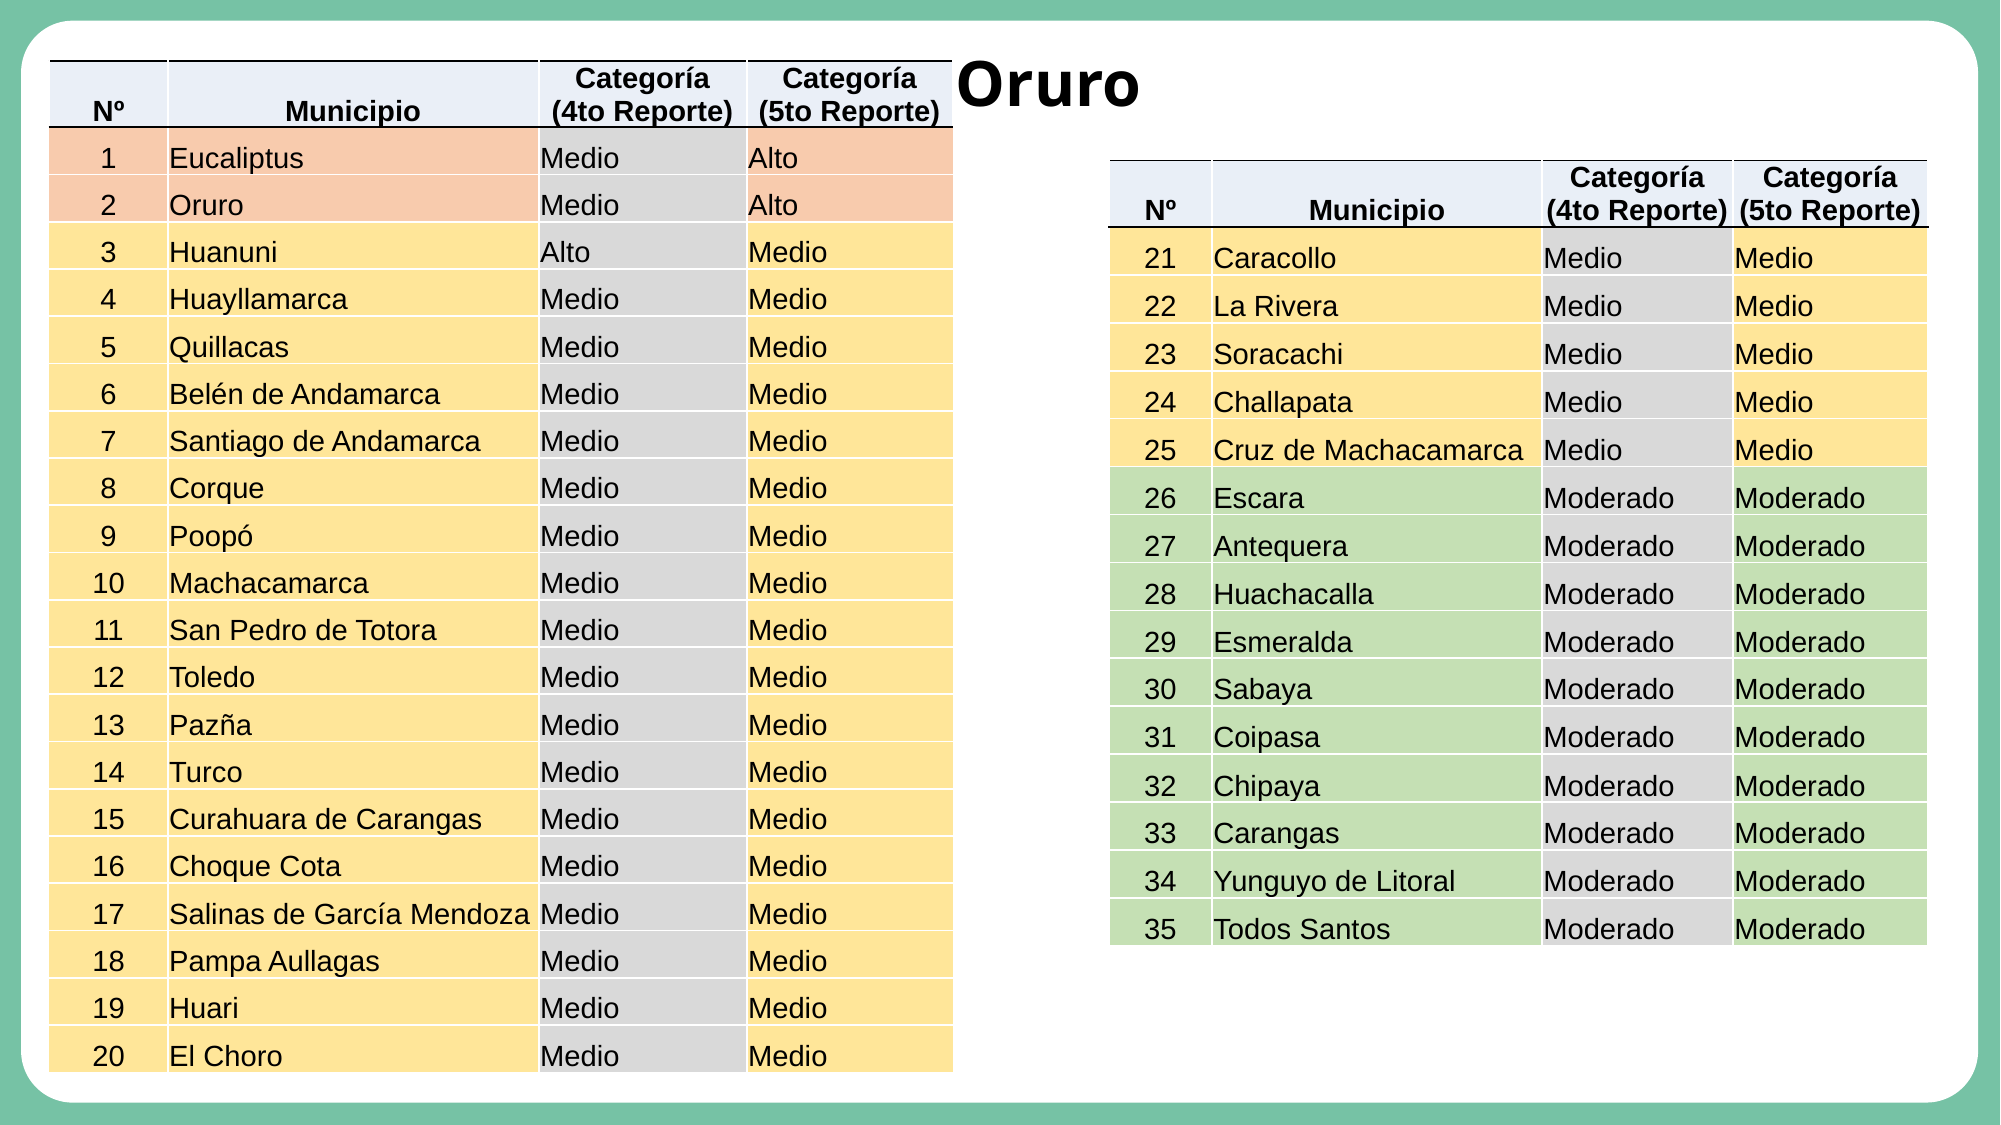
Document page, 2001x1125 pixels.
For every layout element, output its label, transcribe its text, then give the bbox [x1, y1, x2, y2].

table_cell Medio [540, 742, 746, 788]
table_cell Corque [169, 459, 538, 504]
table_cell Soracachi [1213, 324, 1541, 370]
table_cell Huayllamarca [169, 270, 538, 315]
table_cell 33 [1110, 803, 1211, 849]
table_cell Eucaliptus [169, 128, 538, 174]
table_cell Moderado [1543, 851, 1732, 897]
table_cell Medio [540, 931, 746, 977]
table_cell 19 [49, 979, 167, 1024]
table_cell 1 [49, 128, 167, 174]
table_cell 30 [1110, 659, 1211, 705]
table_cell Medio [540, 364, 746, 410]
table_cell Moderado [1543, 515, 1732, 562]
table_cell Moderado [1734, 515, 1927, 562]
table_cell Medio [748, 695, 953, 741]
table_cell Moderado [1734, 851, 1927, 897]
table_cell Pazña [169, 695, 538, 741]
table_cell 22 [1110, 276, 1211, 322]
table_cell 14 [49, 742, 167, 788]
table_cell Moderado [1734, 659, 1927, 705]
table_cell Moderado [1543, 755, 1732, 801]
table_cell Medio [748, 648, 953, 693]
table_cell Medio [540, 128, 746, 174]
table_cell El Choro [169, 1026, 538, 1072]
title Oruro [838, 44, 1259, 128]
table_cell Todos Santos [1213, 899, 1541, 945]
table_cell Choque Cota [169, 837, 538, 882]
table_cell 27 [1110, 515, 1211, 562]
table_cell Medio [748, 364, 953, 410]
table_cell Esmeralda [1213, 611, 1541, 657]
table_cell Medio [1543, 276, 1732, 322]
table_cell Medio [540, 270, 746, 315]
table_cell 11 [49, 601, 167, 646]
table_cell Medio [540, 884, 746, 930]
table_cell 12 [49, 648, 167, 693]
table_cell 24 [1110, 372, 1211, 418]
table_header Municipio [169, 62, 538, 126]
table_cell Medio [748, 317, 953, 363]
table_cell 21 [1110, 228, 1211, 274]
table_cell Medio [748, 601, 953, 646]
table_cell 31 [1110, 707, 1211, 753]
table_cell Medio [748, 1026, 953, 1072]
table_cell 13 [49, 695, 167, 741]
table_cell Medio [540, 459, 746, 504]
table_cell Medio [748, 553, 953, 599]
table_cell Medio [540, 979, 746, 1024]
table_header Municipio [1213, 161, 1541, 226]
table_cell 29 [1110, 611, 1211, 657]
table_cell Medio [1734, 276, 1927, 322]
table_cell 32 [1110, 755, 1211, 801]
table_cell 7 [49, 412, 167, 457]
table_cell Medio [748, 223, 953, 268]
table_cell 8 [49, 459, 167, 504]
table_cell Poopó [169, 506, 538, 552]
table_cell Medio [1543, 228, 1732, 274]
table_cell Medio [748, 459, 953, 504]
table_cell Moderado [1734, 611, 1927, 657]
table_header Nº [50, 62, 167, 126]
table_cell Carangas [1213, 803, 1541, 849]
table_cell 5 [49, 317, 167, 363]
table_cell 20 [49, 1026, 167, 1072]
table_cell Huari [169, 979, 538, 1024]
table_cell Medio [540, 648, 746, 693]
table_cell Medio [540, 506, 746, 552]
table_cell Medio [1734, 324, 1927, 370]
table_cell Medio [540, 601, 746, 646]
table_cell Sabaya [1213, 659, 1541, 705]
table_cell Medio [540, 837, 746, 882]
table_cell 18 [49, 931, 167, 977]
table_cell Medio [748, 884, 953, 930]
table_cell Alto [540, 223, 746, 268]
table_cell Moderado [1734, 467, 1927, 514]
table_cell Moderado [1734, 755, 1927, 801]
table_cell Moderado [1734, 899, 1927, 945]
table_cell Medio [748, 979, 953, 1024]
table_cell Medio [540, 553, 746, 599]
table_cell Medio [540, 790, 746, 835]
table_cell Challapata [1213, 372, 1541, 418]
table_cell 25 [1110, 419, 1211, 466]
table_cell Cruz de Machacamarca [1213, 419, 1541, 466]
table_cell Antequera [1213, 515, 1541, 562]
table_cell Oruro [169, 175, 538, 221]
table_cell Escara [1213, 467, 1541, 514]
table_cell Moderado [1734, 563, 1927, 610]
table_cell 4 [49, 270, 167, 315]
table_cell Turco [169, 742, 538, 788]
table_cell Huanuni [169, 223, 538, 268]
table_cell Moderado [1543, 707, 1732, 753]
table_cell Toledo [169, 648, 538, 693]
table_cell Machacamarca [169, 553, 538, 599]
table_header Categoría (4to Reporte) [1543, 161, 1732, 226]
table_cell Alto [748, 128, 953, 174]
table_cell Pampa Aullagas [169, 931, 538, 977]
table_cell Medio [748, 412, 953, 457]
table_cell Alto [748, 175, 953, 221]
table_cell Curahuara de Carangas [169, 790, 538, 835]
table_cell Moderado [1543, 563, 1732, 610]
table_cell Medio [540, 412, 746, 457]
table_cell Medio [1543, 419, 1732, 466]
table_cell 16 [49, 837, 167, 882]
table_cell Moderado [1543, 803, 1732, 849]
table_cell Moderado [1543, 611, 1732, 657]
table_cell 23 [1110, 324, 1211, 370]
table_cell Moderado [1734, 803, 1927, 849]
table_cell Medio [1734, 419, 1927, 466]
table_cell Belén de Andamarca [169, 364, 538, 410]
table_cell Caracollo [1213, 228, 1541, 274]
table_cell Medio [748, 742, 953, 788]
table_cell Medio [748, 931, 953, 977]
table_cell 34 [1110, 851, 1211, 897]
table_cell Moderado [1543, 899, 1732, 945]
table_header Categoría (5to Reporte) [1734, 161, 1927, 226]
table_cell 2 [49, 175, 167, 221]
table_cell Medio [1543, 324, 1732, 370]
table_cell Moderado [1734, 707, 1927, 753]
table_cell 35 [1110, 899, 1211, 945]
table_cell Santiago de Andamarca [169, 412, 538, 457]
table_cell Medio [748, 506, 953, 552]
table_cell La Rivera [1213, 276, 1541, 322]
table_header Categoría (4to Reporte) [540, 62, 746, 126]
table_cell 28 [1110, 563, 1211, 610]
table_cell Salinas de García Mendoza [169, 884, 538, 930]
table_cell Medio [748, 790, 953, 835]
table_cell Medio [748, 837, 953, 882]
table_cell Medio [540, 695, 746, 741]
table_cell Medio [1734, 372, 1927, 418]
table_header Categoría (5to Reporte) [748, 62, 952, 126]
table_cell Medio [540, 175, 746, 221]
table_cell 17 [49, 884, 167, 930]
table_cell 26 [1110, 467, 1211, 514]
table_cell Medio [748, 270, 953, 315]
table_cell 6 [49, 364, 167, 410]
table_cell Medio [540, 1026, 746, 1072]
table_cell 3 [49, 223, 167, 268]
table_cell Moderado [1543, 659, 1732, 705]
table_cell 10 [49, 553, 167, 599]
table_cell Medio [1734, 228, 1927, 274]
table_cell 15 [49, 790, 167, 835]
table_cell 9 [49, 506, 167, 552]
table_header Nº [1110, 161, 1211, 226]
table_cell Yunguyo de Litoral [1213, 851, 1541, 897]
table_cell Quillacas [169, 317, 538, 363]
table_cell Medio [1543, 372, 1732, 418]
table_cell San Pedro de Totora [169, 601, 538, 646]
table_cell Chipaya [1213, 755, 1541, 801]
table_cell Moderado [1543, 467, 1732, 514]
table_cell Coipasa [1213, 707, 1541, 753]
table_cell Huachacalla [1213, 563, 1541, 610]
table_cell Medio [540, 317, 746, 363]
